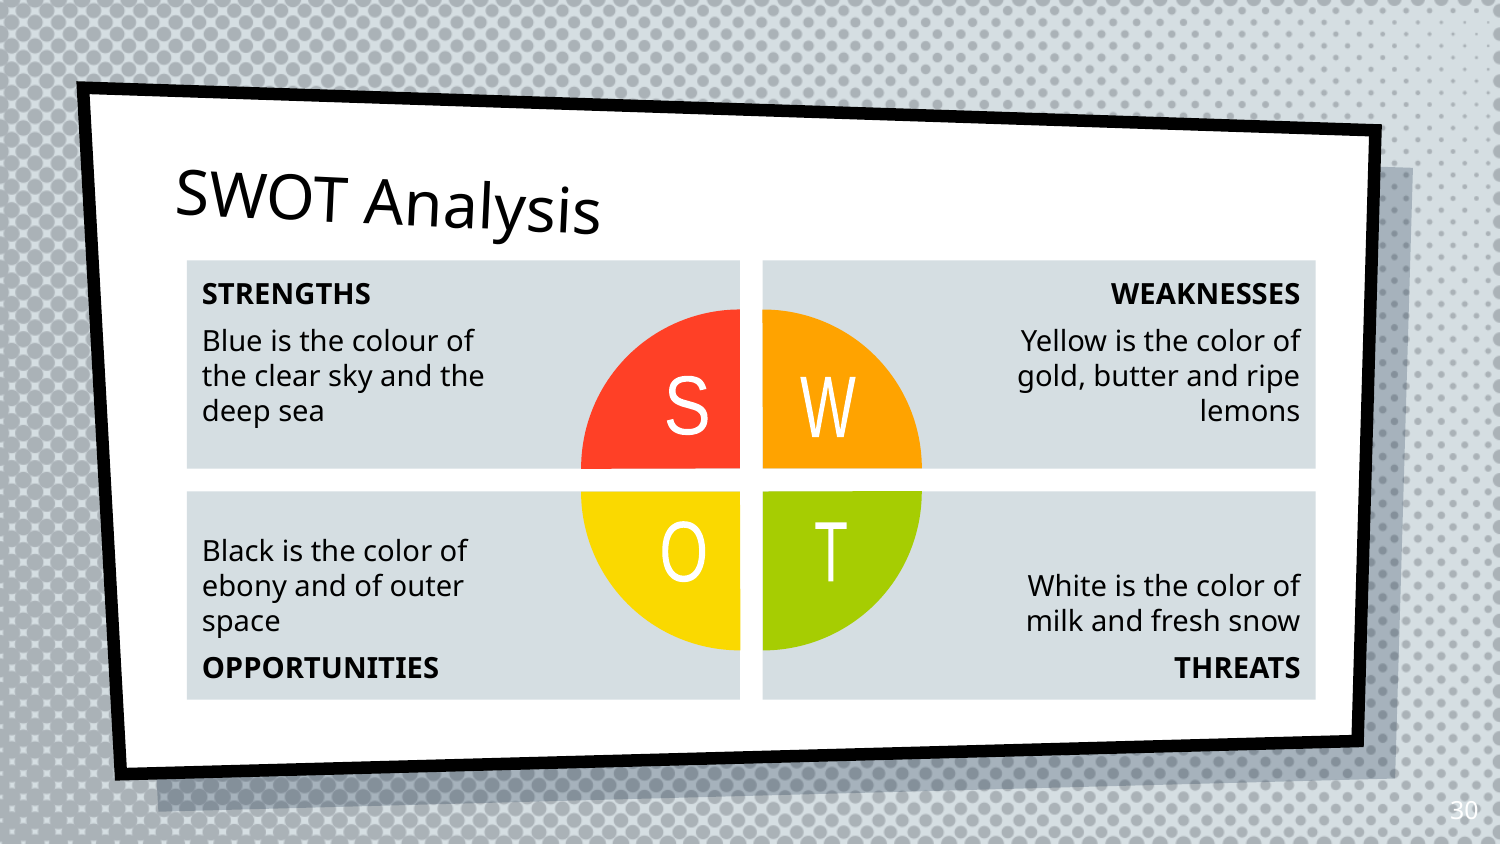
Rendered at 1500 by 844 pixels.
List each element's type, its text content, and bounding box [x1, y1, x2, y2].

text_box [581, 491, 741, 651]
text_box [762, 309, 922, 469]
text_box Black is the color of ebony and of outer space OPPORTUNITIES [186, 491, 740, 700]
text_box WEAKNESSES Yellow is the color of gold, butter and ripe lemons [762, 260, 1316, 469]
text_box [762, 491, 922, 651]
text_box [581, 309, 740, 469]
title SWOT Analysis [157, 116, 1316, 270]
slide_number ‹#› [1403, 779, 1494, 844]
text_box White is the color of milk and fresh snow THREATS [762, 491, 1316, 700]
text_box STRENGTHS Blue is the colour of the clear sky and the deep sea [186, 260, 740, 469]
